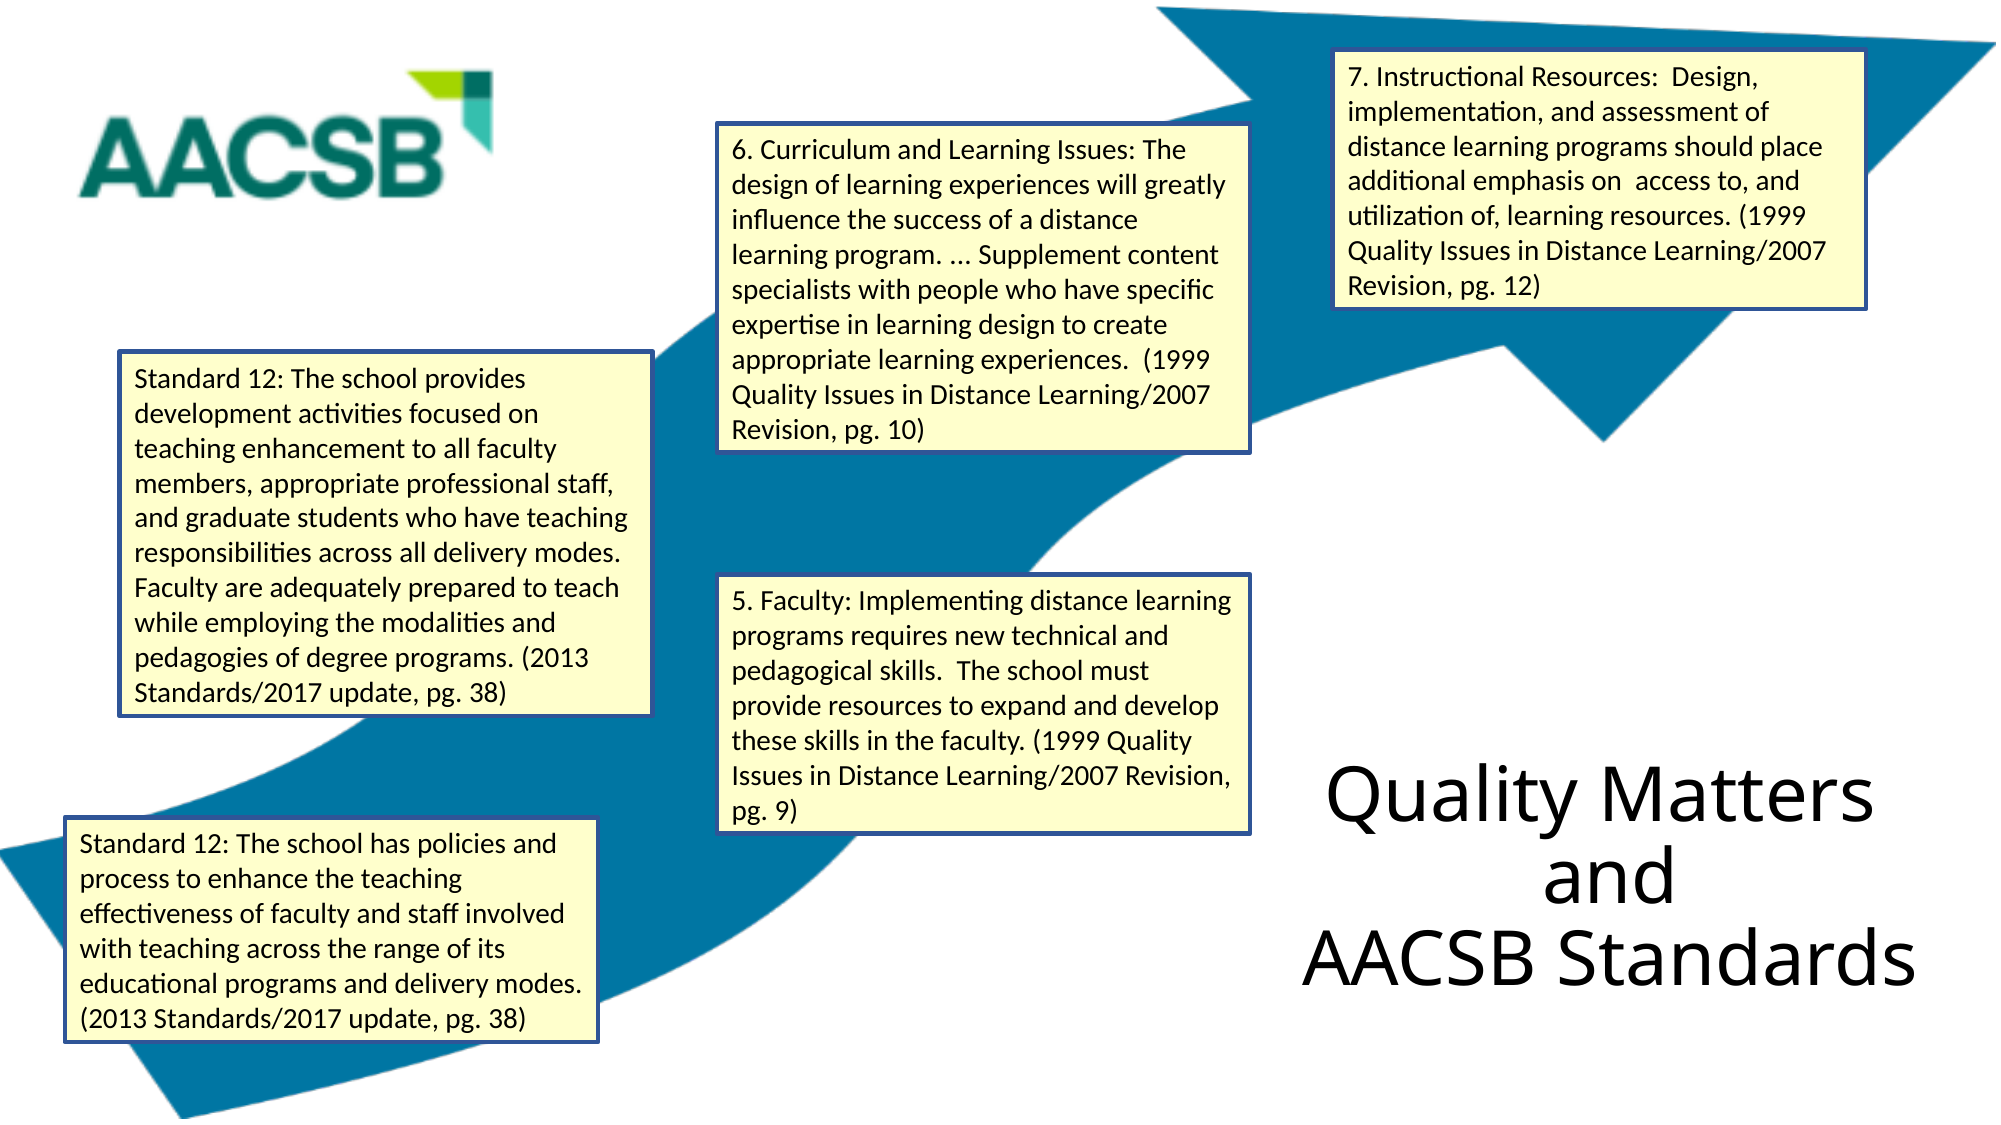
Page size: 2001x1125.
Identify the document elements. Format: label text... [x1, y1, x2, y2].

picture [0, 0, 1996, 1125]
text_box Standard 12: The school has policies and process to enhance the teaching effectiveness of faculty and staff involved with teaching across the range of its educational programs and delivery modes. (2013 Standards/2017 update, pg. 38) [64, 817, 438, 1042]
title Quality Matters and AACSB Standards [1552, 720, 1949, 1038]
text_box Standard 12: The school provides development activities focused on teaching enhancement to all faculty members, appropriate professional staff, and graduate students who have teaching responsibilities across all delivery modes. Faculty are adequately prepared to teach while employing the modalities and pedagogies of degree programs. (2013 Standards/2017 update, pg. 38) [119, 351, 438, 716]
text_box 7. Instructional Resources: Design, implementation, and assessment of distance learning programs should place additional emphasis on access to, and utilization of, learning resources. (1999 Quality Issues in Distance Learning/2007 Revision, pg. 12) [1552, 49, 1866, 309]
